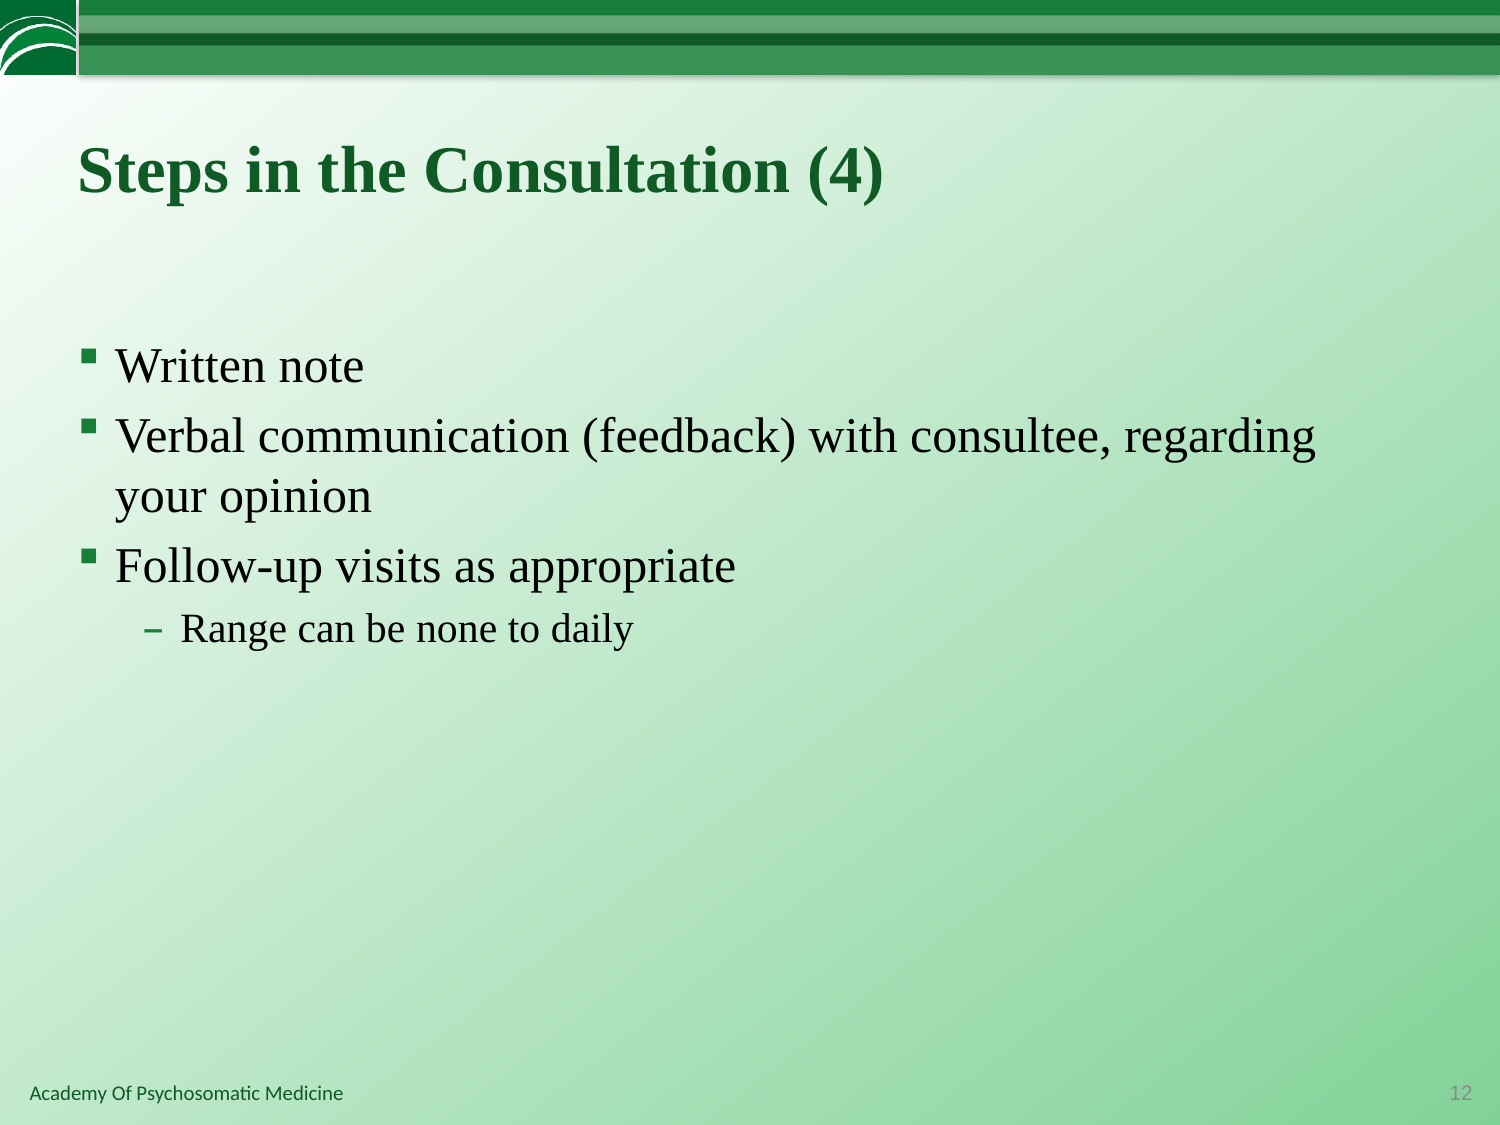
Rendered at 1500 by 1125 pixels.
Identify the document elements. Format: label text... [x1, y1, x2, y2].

list Written note Verbal communication (feedback) with consultee, regarding your opinion Follow-up visits as appropriate Range can be none to daily [62, 324, 1425, 1005]
picture [0, 0, 76, 75]
slide_number 12 [1427, 1062, 1488, 1122]
title Steps in the Consultation (4) [62, 45, 1425, 288]
